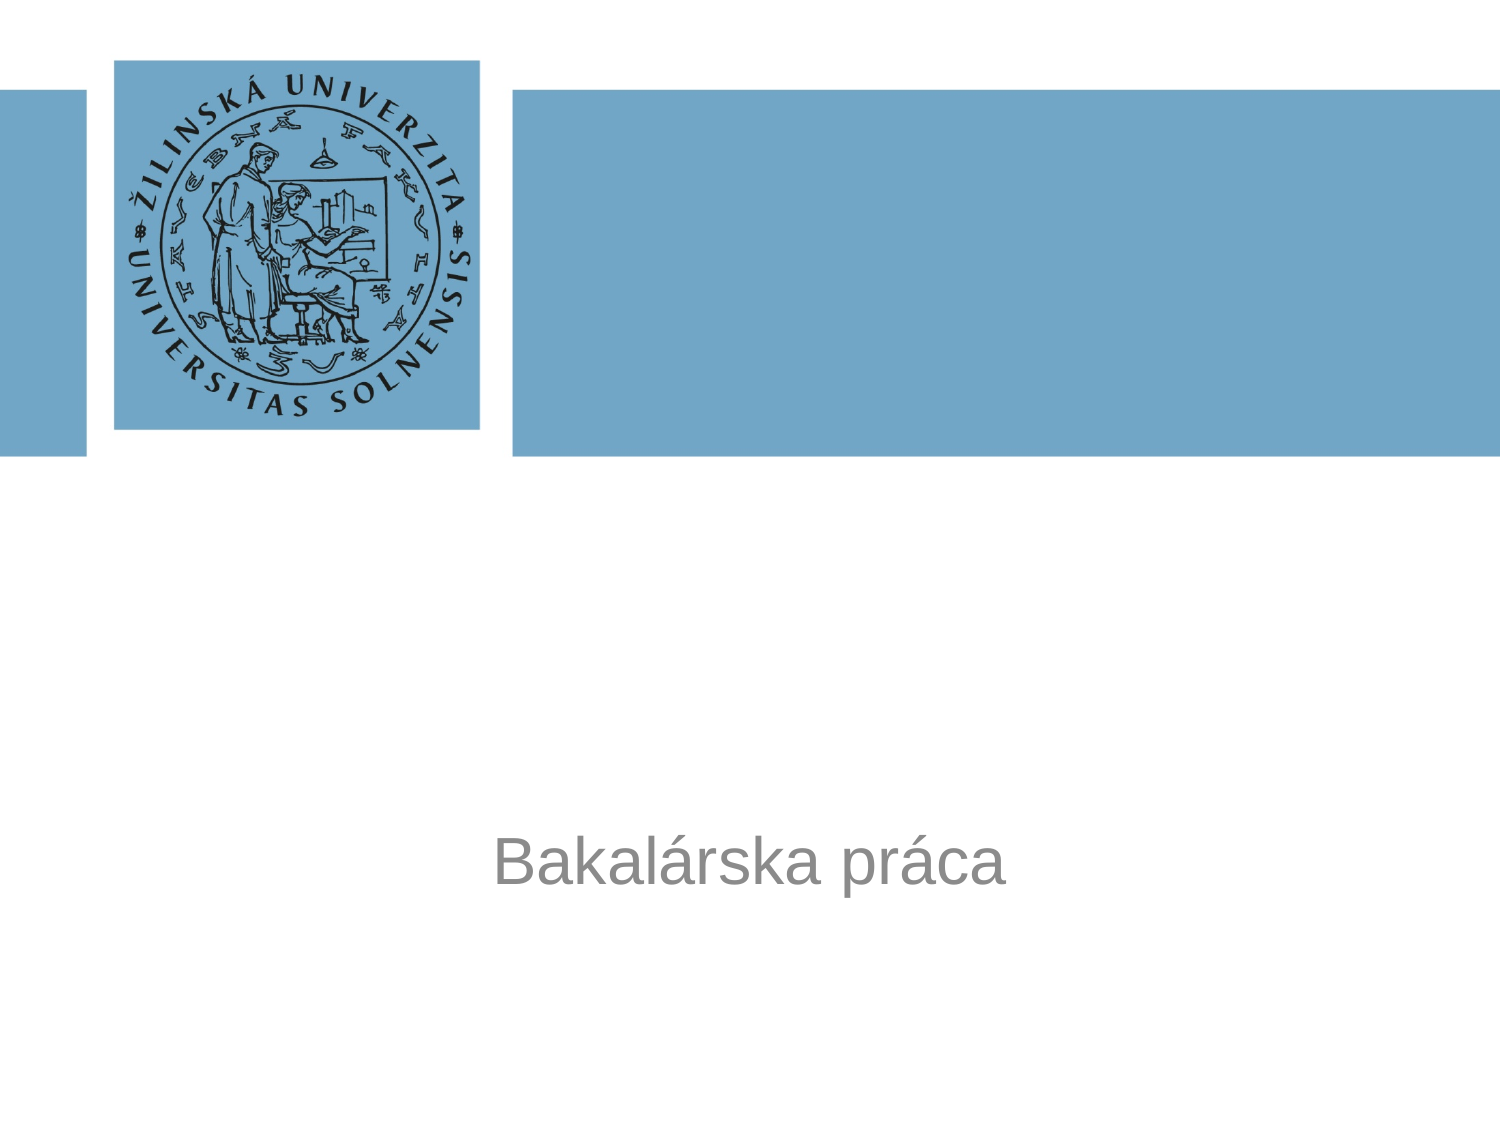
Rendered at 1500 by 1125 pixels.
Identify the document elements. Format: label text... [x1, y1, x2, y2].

subtitle Bakalárska práca [225, 810, 1275, 1098]
picture [0, 0, 1500, 1125]
